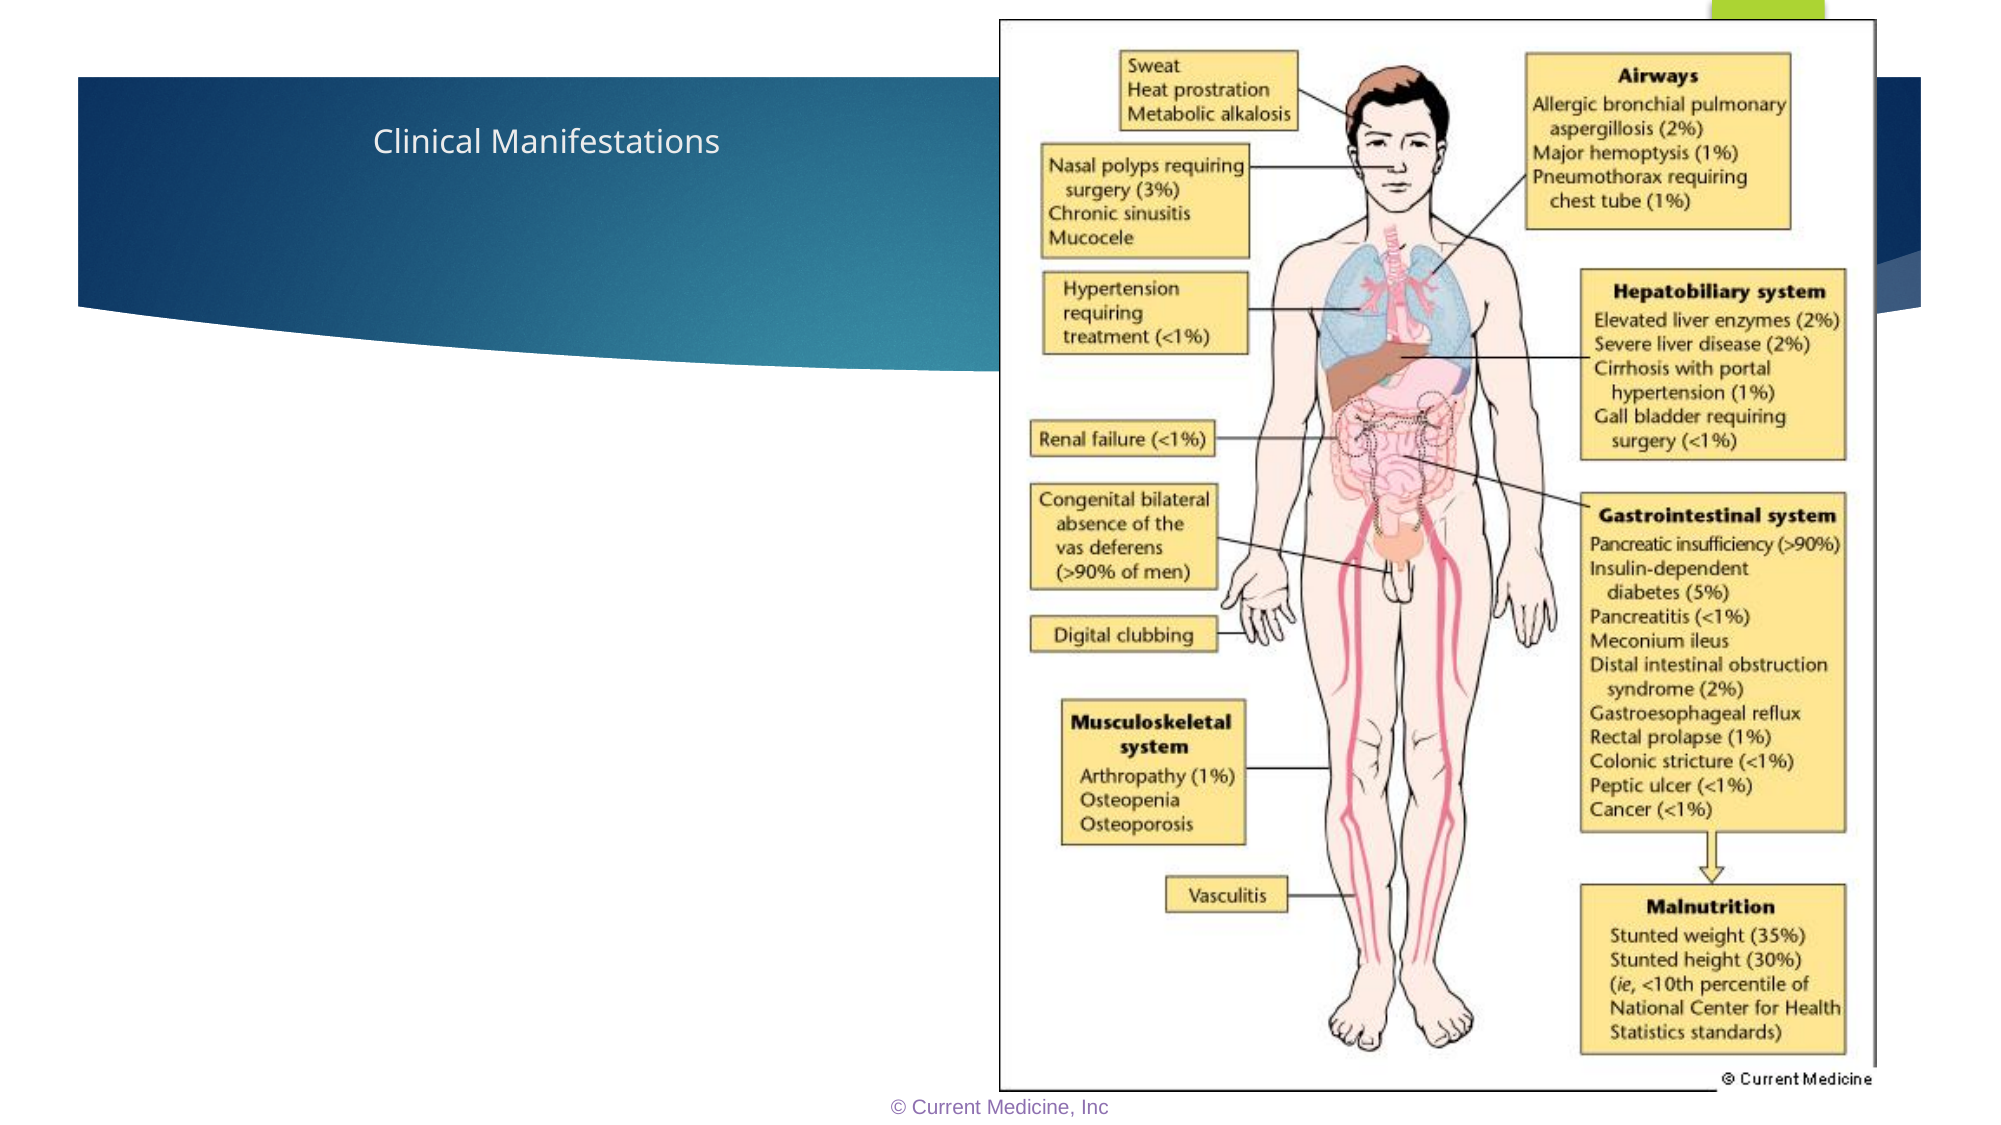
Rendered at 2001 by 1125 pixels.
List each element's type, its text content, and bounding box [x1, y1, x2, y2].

text_box © Current Medicine, Inc [249, 1086, 1750, 1125]
picture [999, 19, 1877, 1093]
title Clinical Manifestations [0, 112, 993, 168]
